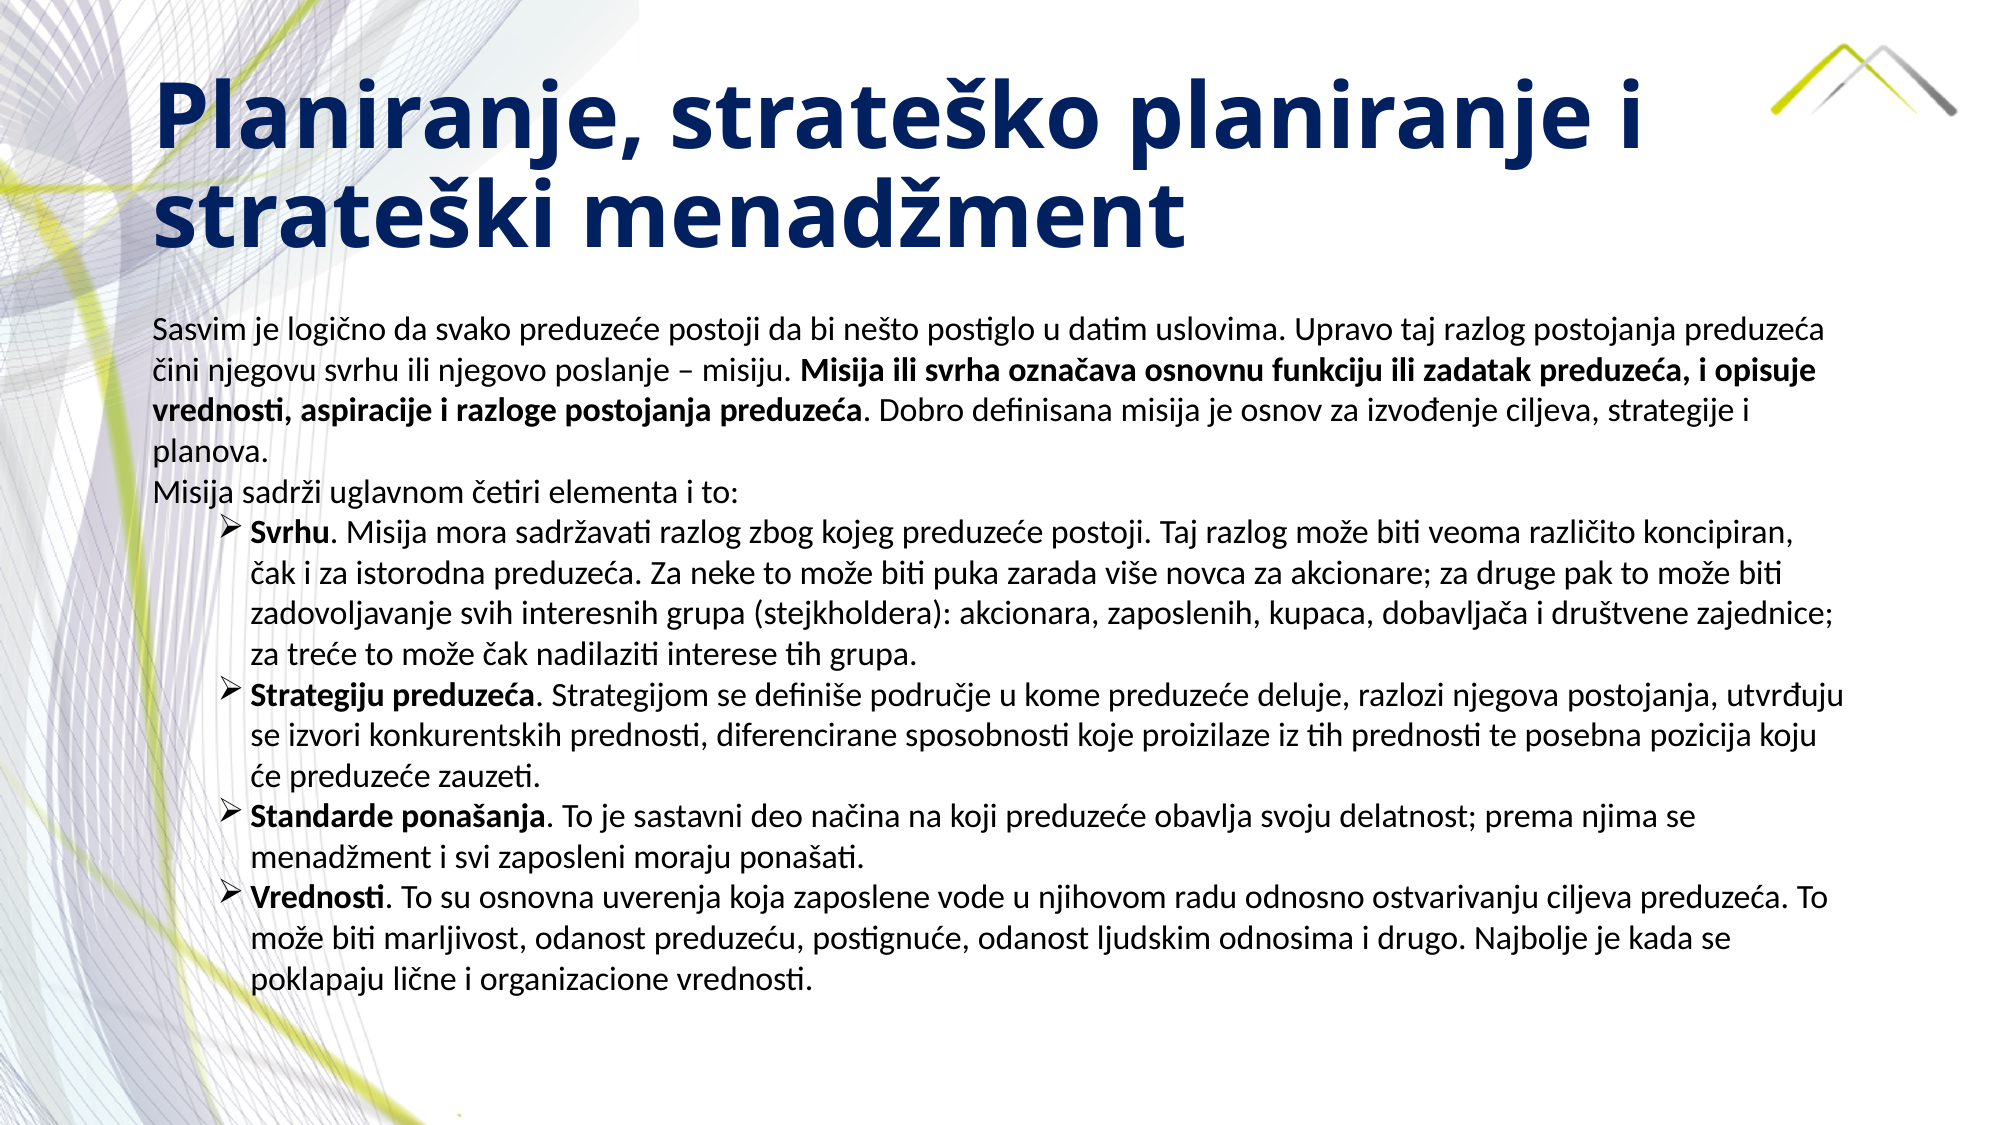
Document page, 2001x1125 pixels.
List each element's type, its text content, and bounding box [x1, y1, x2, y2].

list Sasvim je logično da svako preduzeće postoji da bi nešto postiglo u datim uslovima. Upravo taj razlog postojanja preduzeća čini njegovu svrhu ili njegovo poslanje – misiju. Misija ili svrha označava osnovnu funkciju ili zadatak preduzeća, i opisuje vrednosti, aspiracije i razloge postojanja preduzeća. Dobro definisana misija je osnov za izvođenje ciljeva, strategije i planova. Misija sadrži uglavnom četiri elementa i to: Svrhu. Misija mora sadržavati razlog zbog kojeg preduzeće postoji. Taj razlog može biti veoma različito koncipiran, čak i za istorodna preduzeća. Za neke to može biti puka zarada više novca za akcionare; za druge pak to može biti zadovoljavanje svih interesnih grupa (stejkholdera): akcionara, zaposlenih, kupaca, dobavljača i društvene zajednice; za treće to može čak nadilaziti interese tih grupa. Strategiju preduzeća. Strategijom se definiše područje u komе preduzeće deluje, razlozi njegova postojanja, utvrđuju se izvori konkurentskih prednosti, diferencirane sposobnosti koje proizilaze iz tih prednosti te posebna pozicija koju će preduzeće zauzeti. Standarde ponašanja. To je sastavni deo načina na koji preduzeće obavlja svoju delatnost; prema njima se menadžment i svi zaposleni moraju ponašati. Vrednosti. To su osnovna uverenja koja zaposlene vode u njihovom radu odnosno ostvarivanju ciljeva preduzeća. To može biti marljivost, odanost preduzeću, postignuće, odanost ljudskim odnosima i drugo. Najbolje je kada se poklapaju lične i organizacione vrednosti. [137, 299, 1863, 1014]
title Planiranje, strateško planiranje i strateški menadžment [137, 59, 1863, 278]
picture [0, 0, 661, 1125]
picture [1718, 0, 2000, 167]
